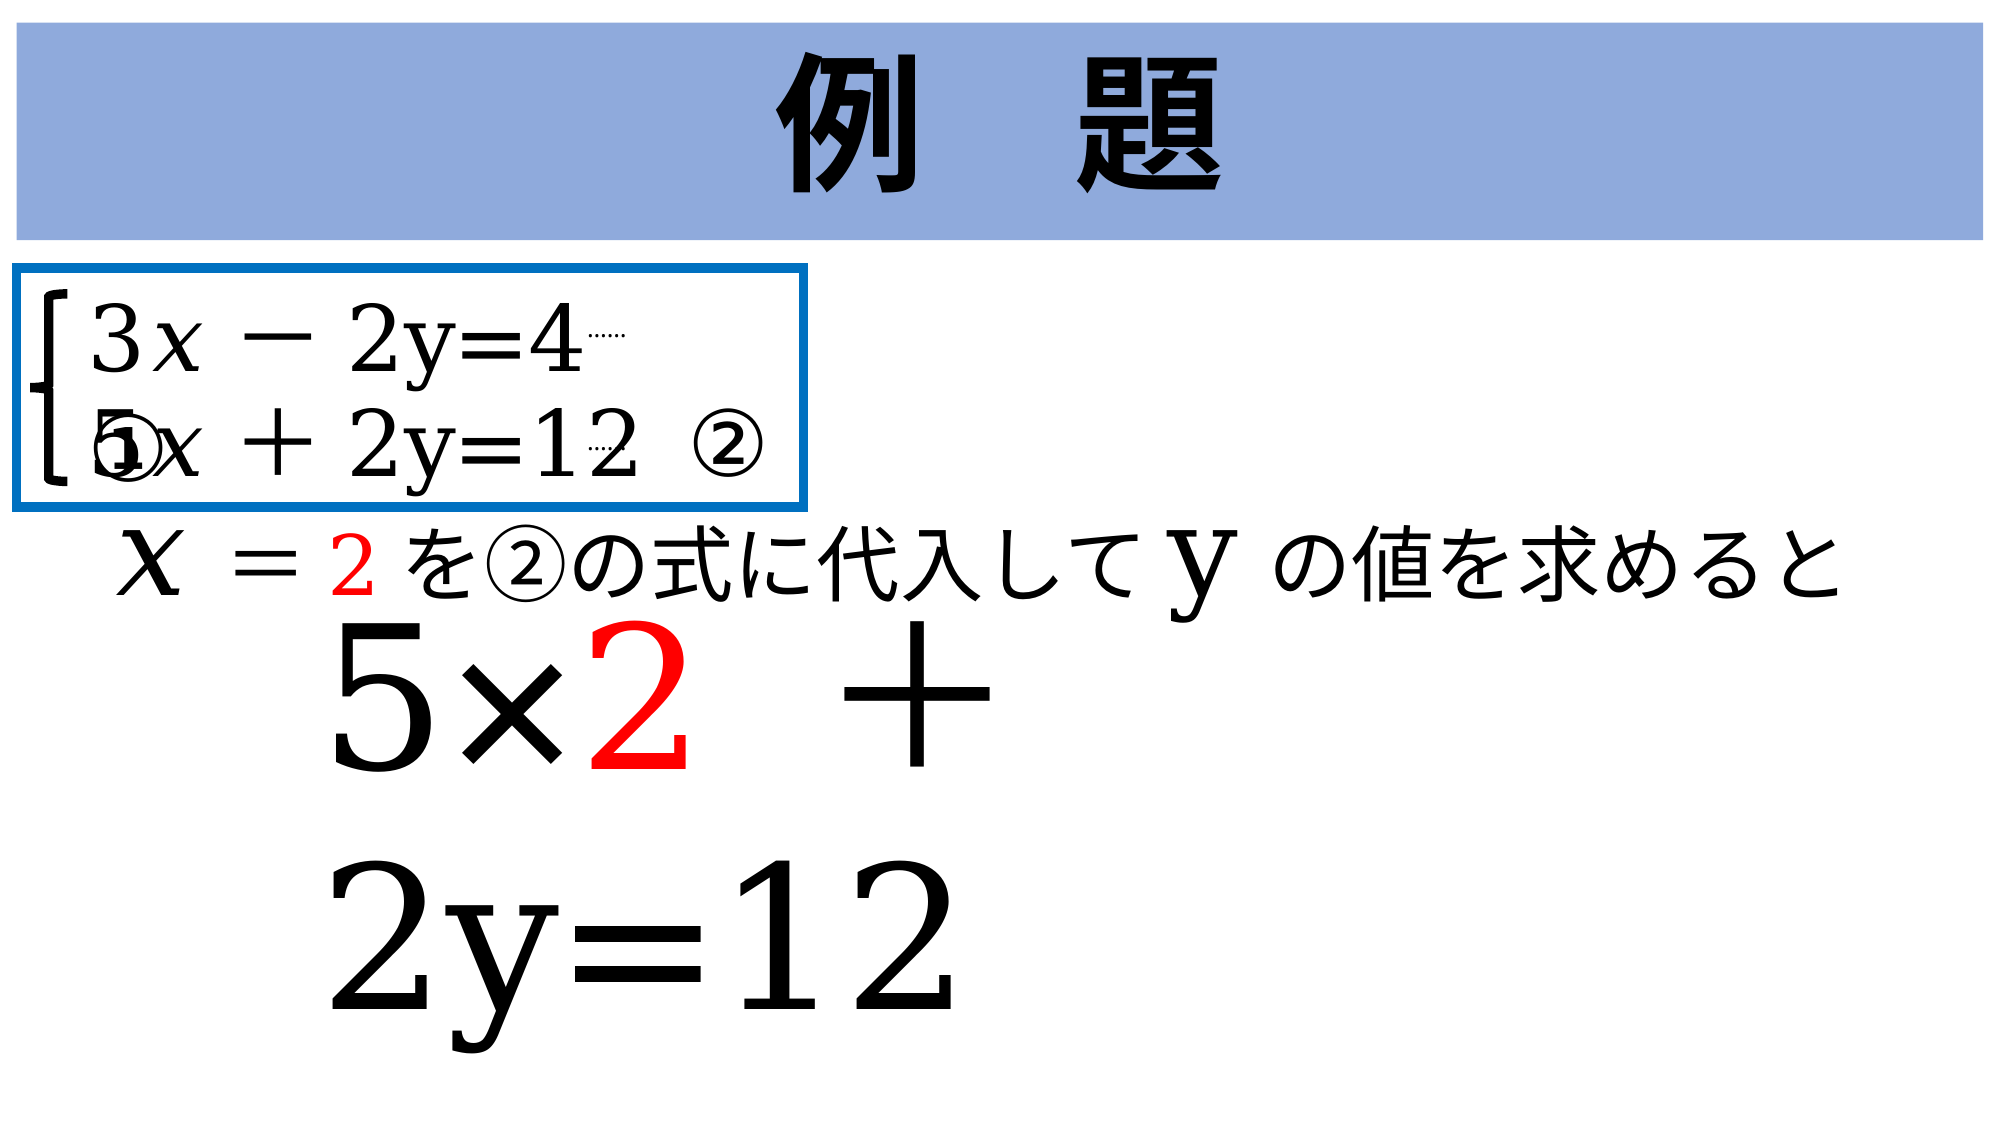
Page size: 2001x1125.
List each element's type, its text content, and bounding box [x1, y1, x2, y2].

text_box 例 題 [16, 22, 1984, 241]
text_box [16, 268, 909, 508]
text_box 5×2 ＋2y=12 [304, 664, 1817, 1058]
text_box 𝑥＝2を②の式に代入してyの値を求めると [91, 446, 2000, 664]
